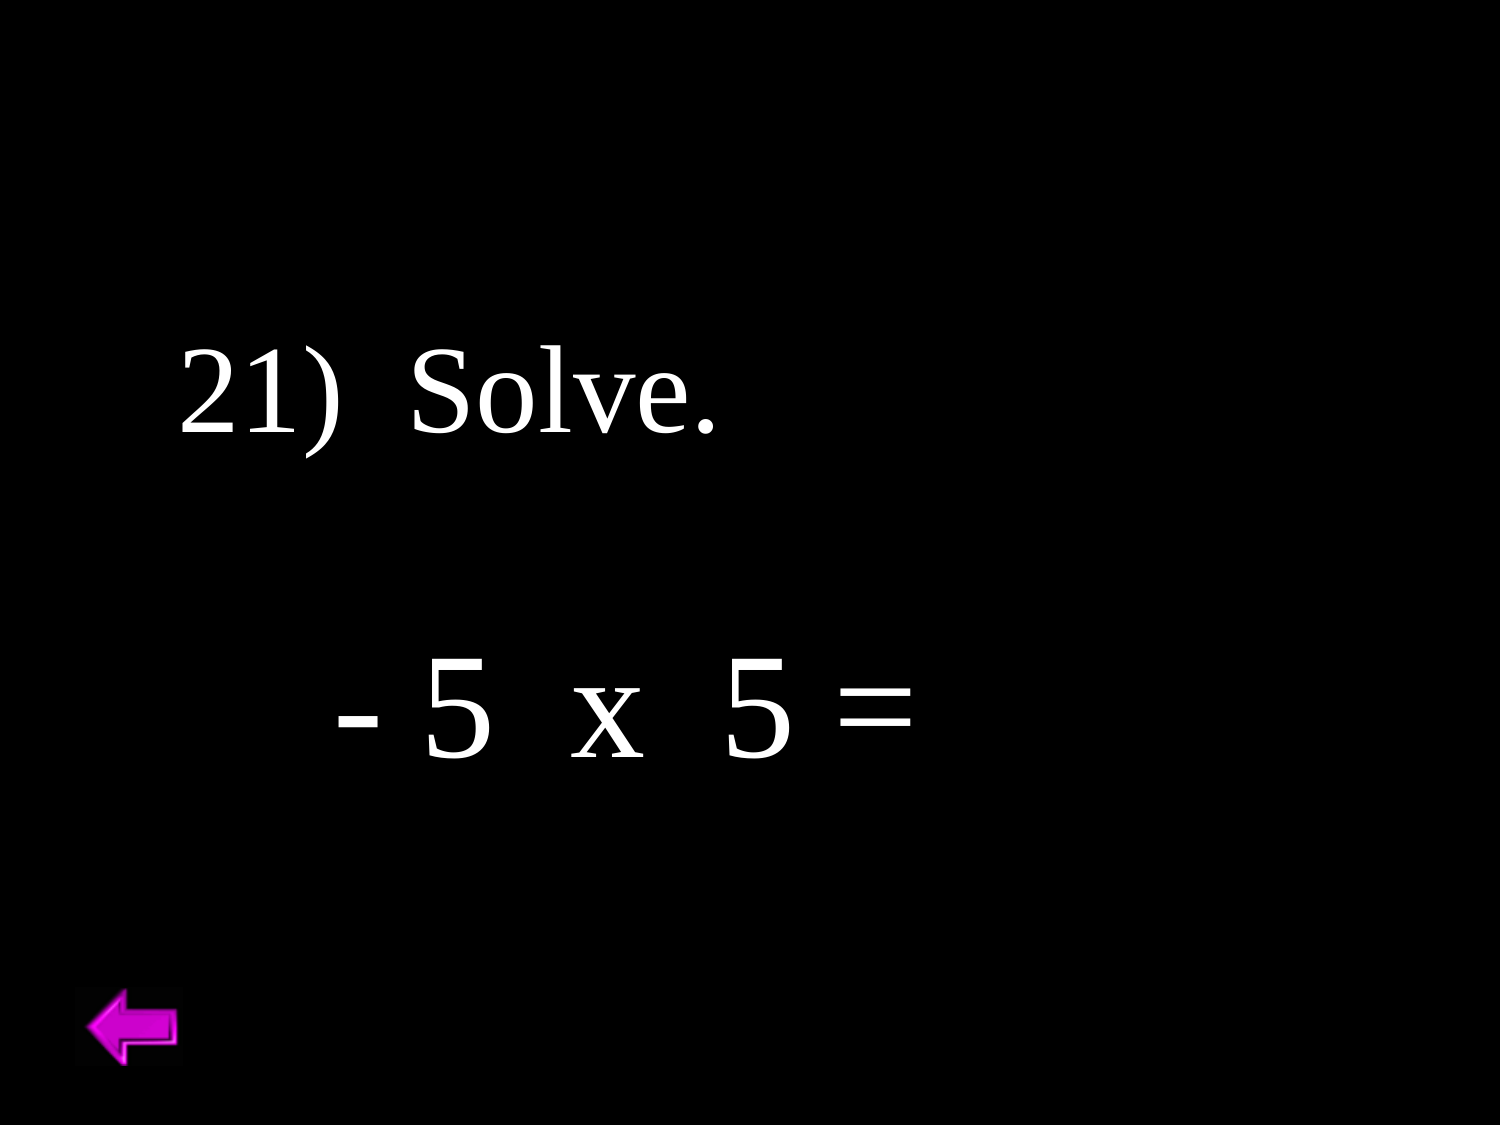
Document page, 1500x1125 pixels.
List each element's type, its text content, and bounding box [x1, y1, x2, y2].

picture [74, 987, 183, 1066]
text_box 21) Solve. - 5 x 5 = [162, 299, 1400, 795]
